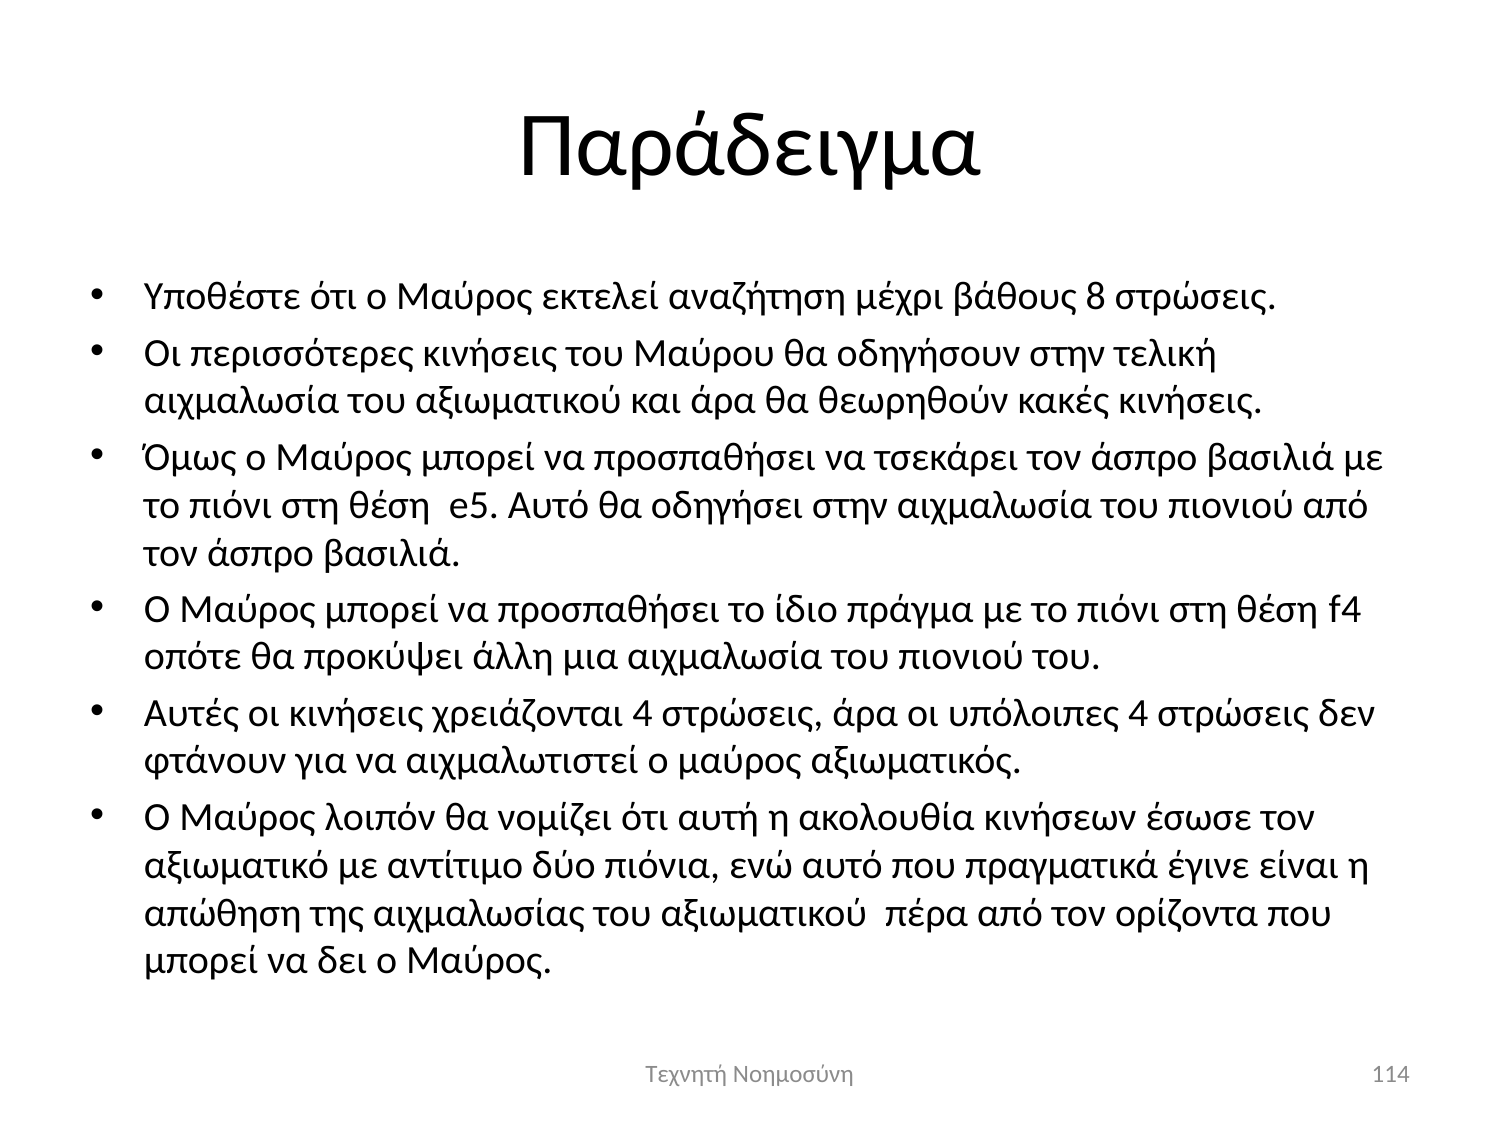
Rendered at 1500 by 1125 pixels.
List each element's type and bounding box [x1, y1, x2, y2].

footer [512, 1042, 988, 1103]
list [75, 262, 1425, 1005]
title [75, 45, 1425, 233]
slide_number [1074, 1042, 1425, 1103]
